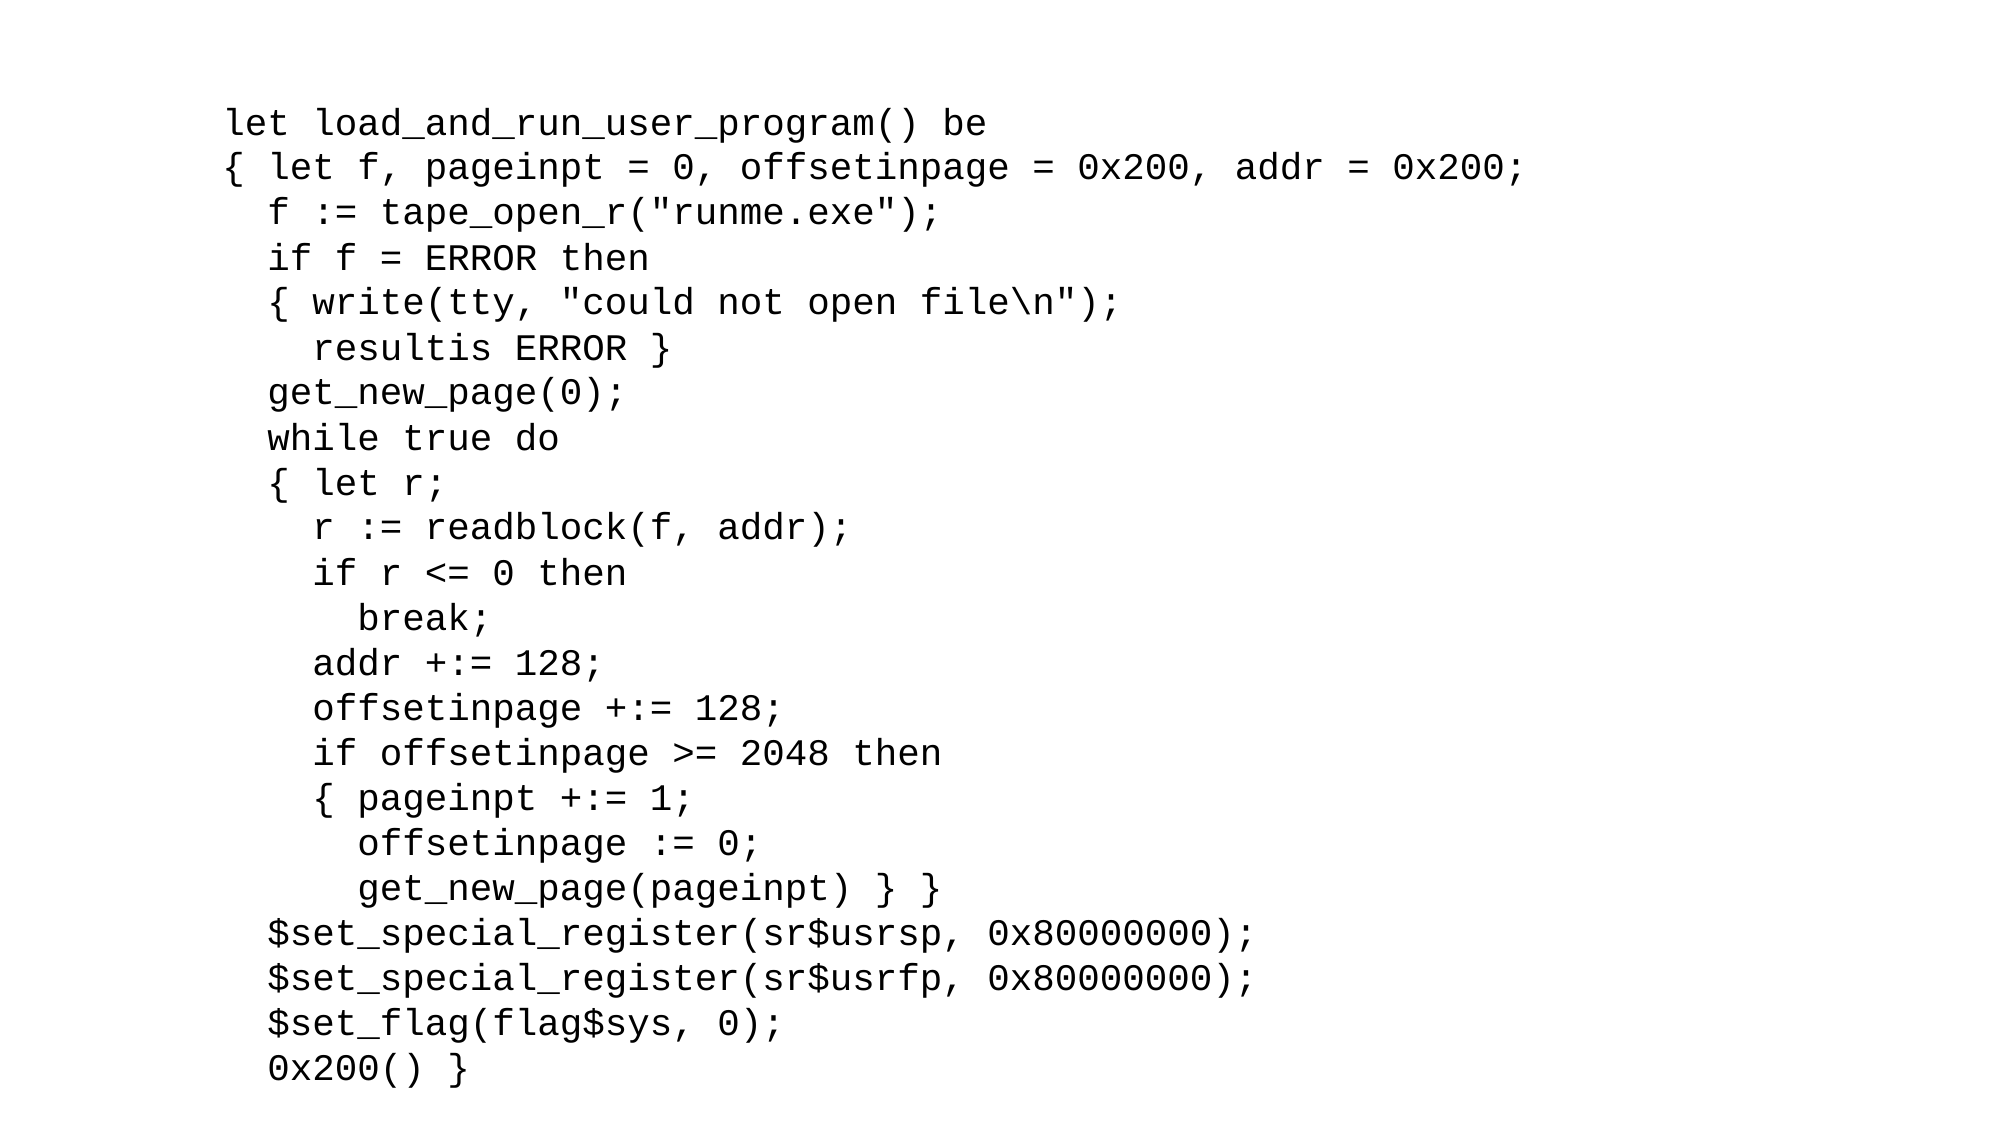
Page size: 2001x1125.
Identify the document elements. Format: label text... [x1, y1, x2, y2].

text_box let load_and_run_user_program() be { let f, pageinpt = 0, offsetinpage = 0x200, addr = 0x200; f := tape_open_r("runme.exe"); if f = ERROR then { write(tty, "could not open file\n"); resultis ERROR } get_new_page(0); while true do { let r; r := readblock(f, addr); if r <= 0 then break; addr +:= 128; offsetinpage +:= 128; if offsetinpage >= 2048 then { pageinpt +:= 1; offsetinpage := 0; get_new_page(pageinpt) } } $set_special_register(sr$usrsp, 0x80000000); $set_special_register(sr$usrfp, 0x80000000); $set_flag(flag$sys, 0); 0x200() } [207, 90, 1543, 1095]
